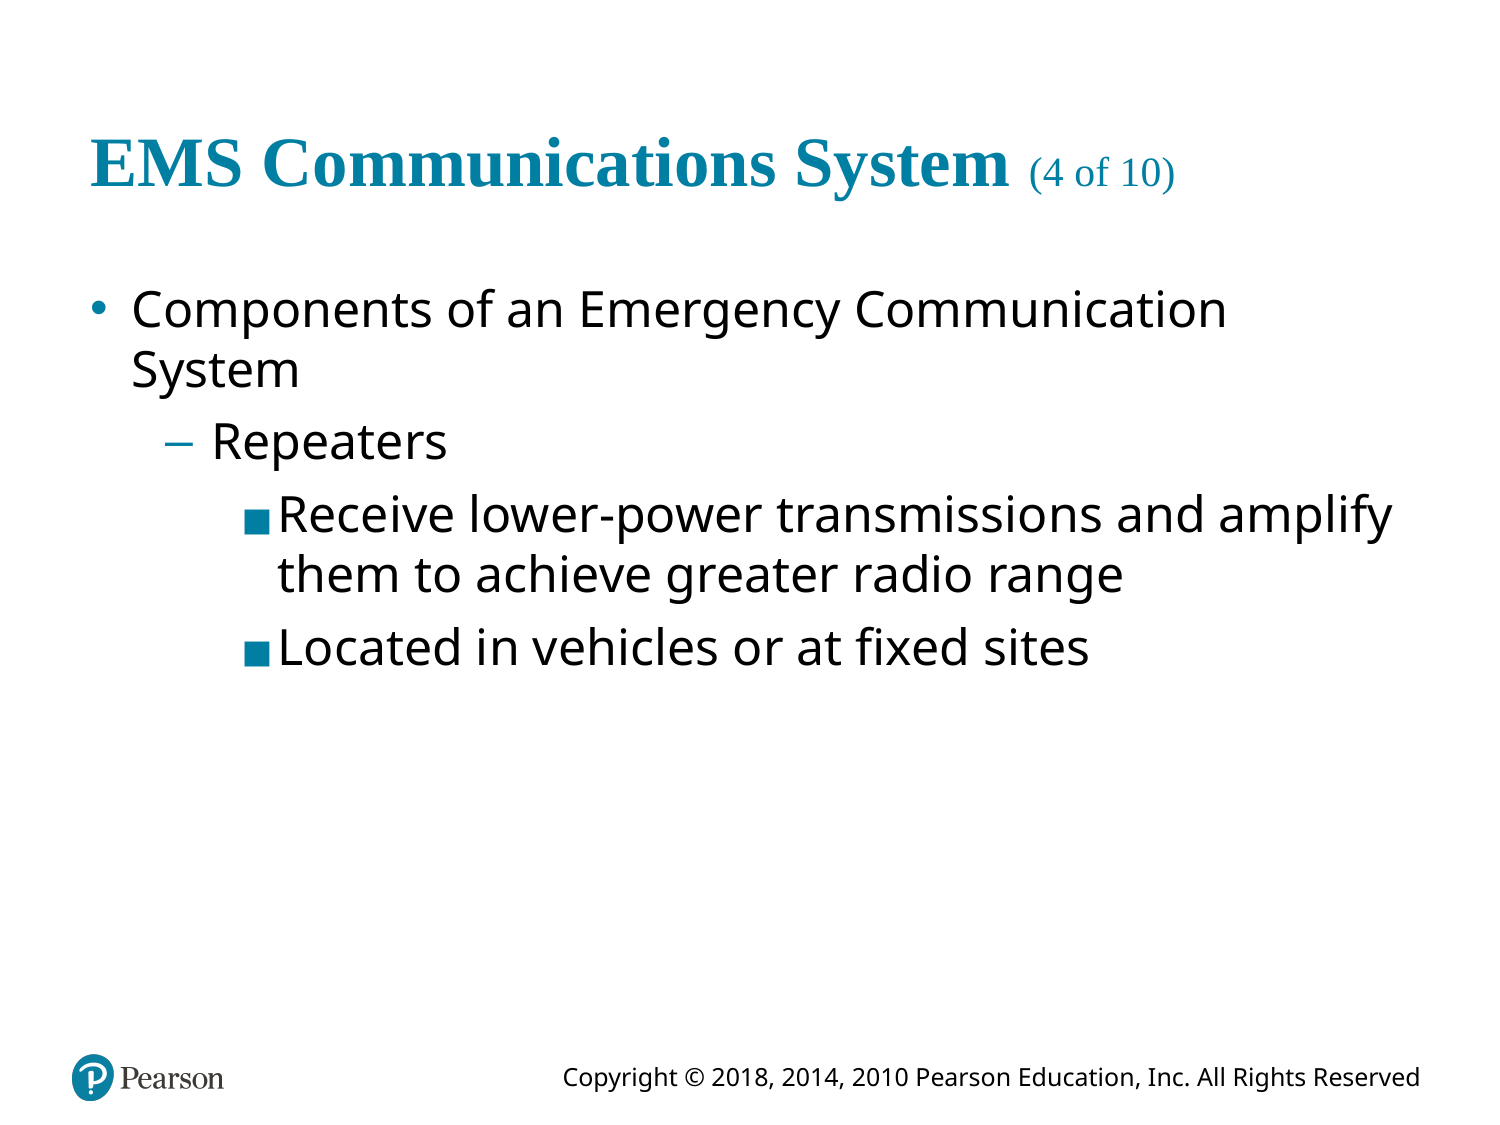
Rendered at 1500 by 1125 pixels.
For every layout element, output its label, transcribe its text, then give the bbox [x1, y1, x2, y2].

picture [80, 1063, 106, 1088]
picture [98, 1054, 224, 1101]
picture [72, 1054, 88, 1070]
picture [72, 1087, 83, 1101]
list Components of an Emergency Communication System Repeaters Receive lower-power transmissions and amplify them to achieve greater radio range Located in vehicles or at fixed sites [75, 262, 1425, 634]
title E M S Communications System (4 of 10) [75, 35, 1425, 216]
